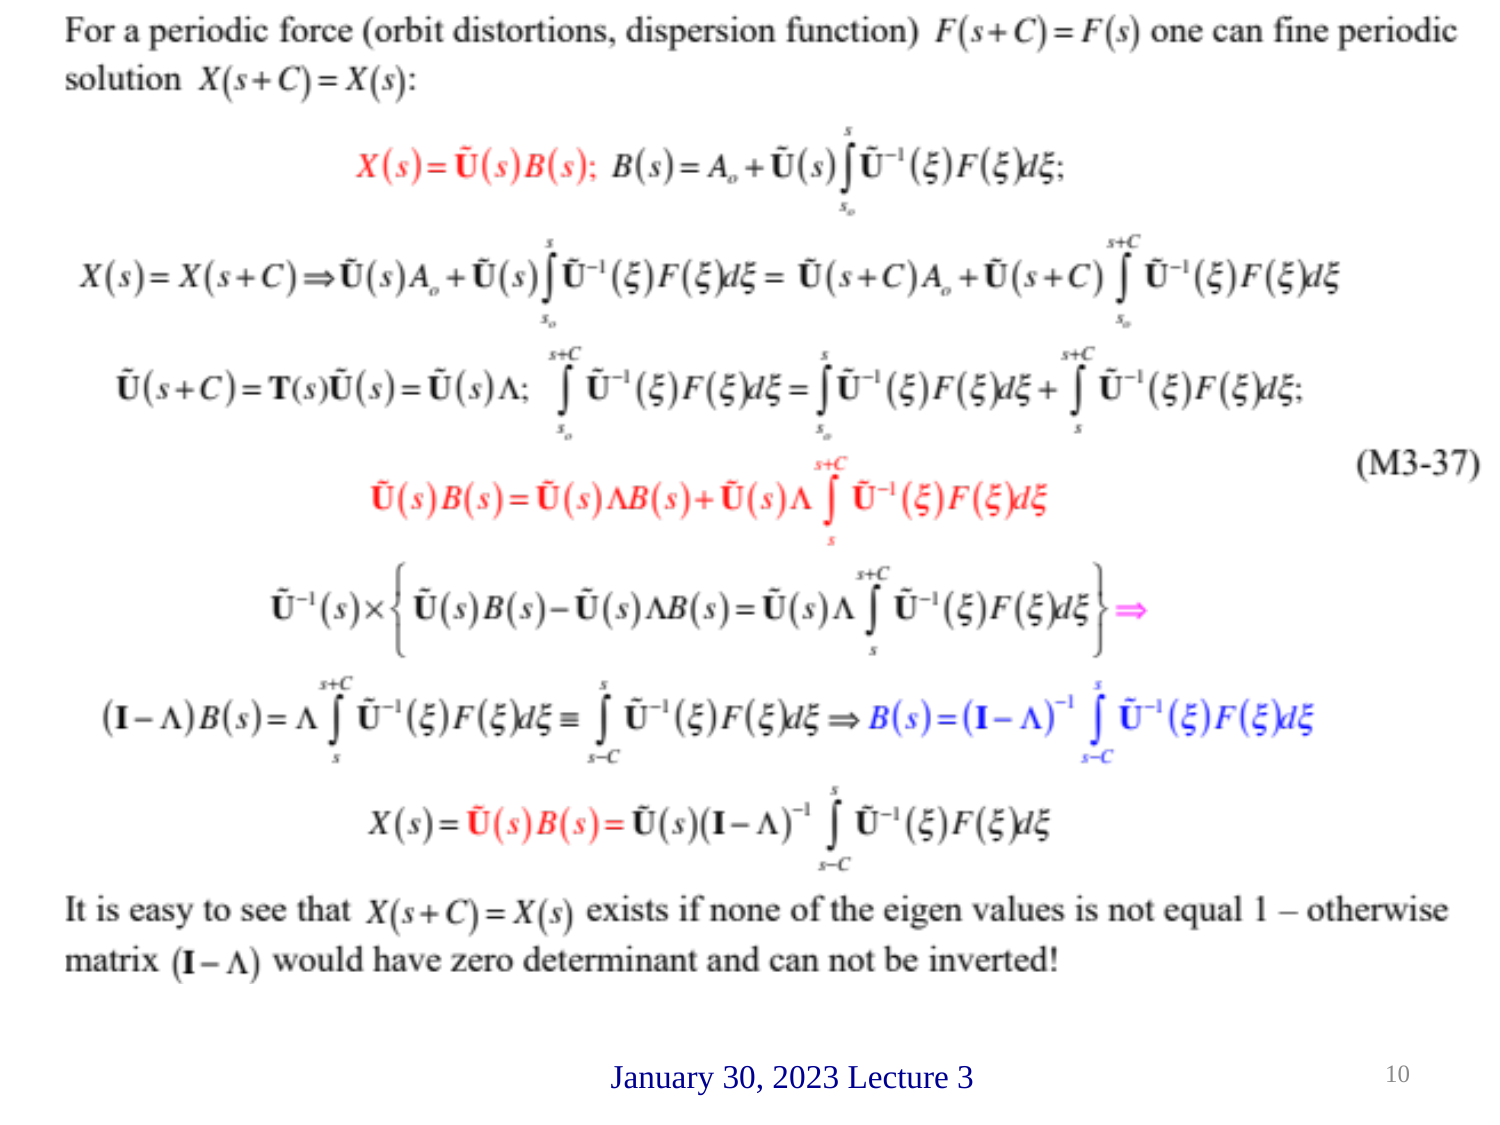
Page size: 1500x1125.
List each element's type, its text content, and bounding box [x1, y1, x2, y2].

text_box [65, 0, 1486, 984]
slide_number 10 [1074, 1042, 1425, 1103]
